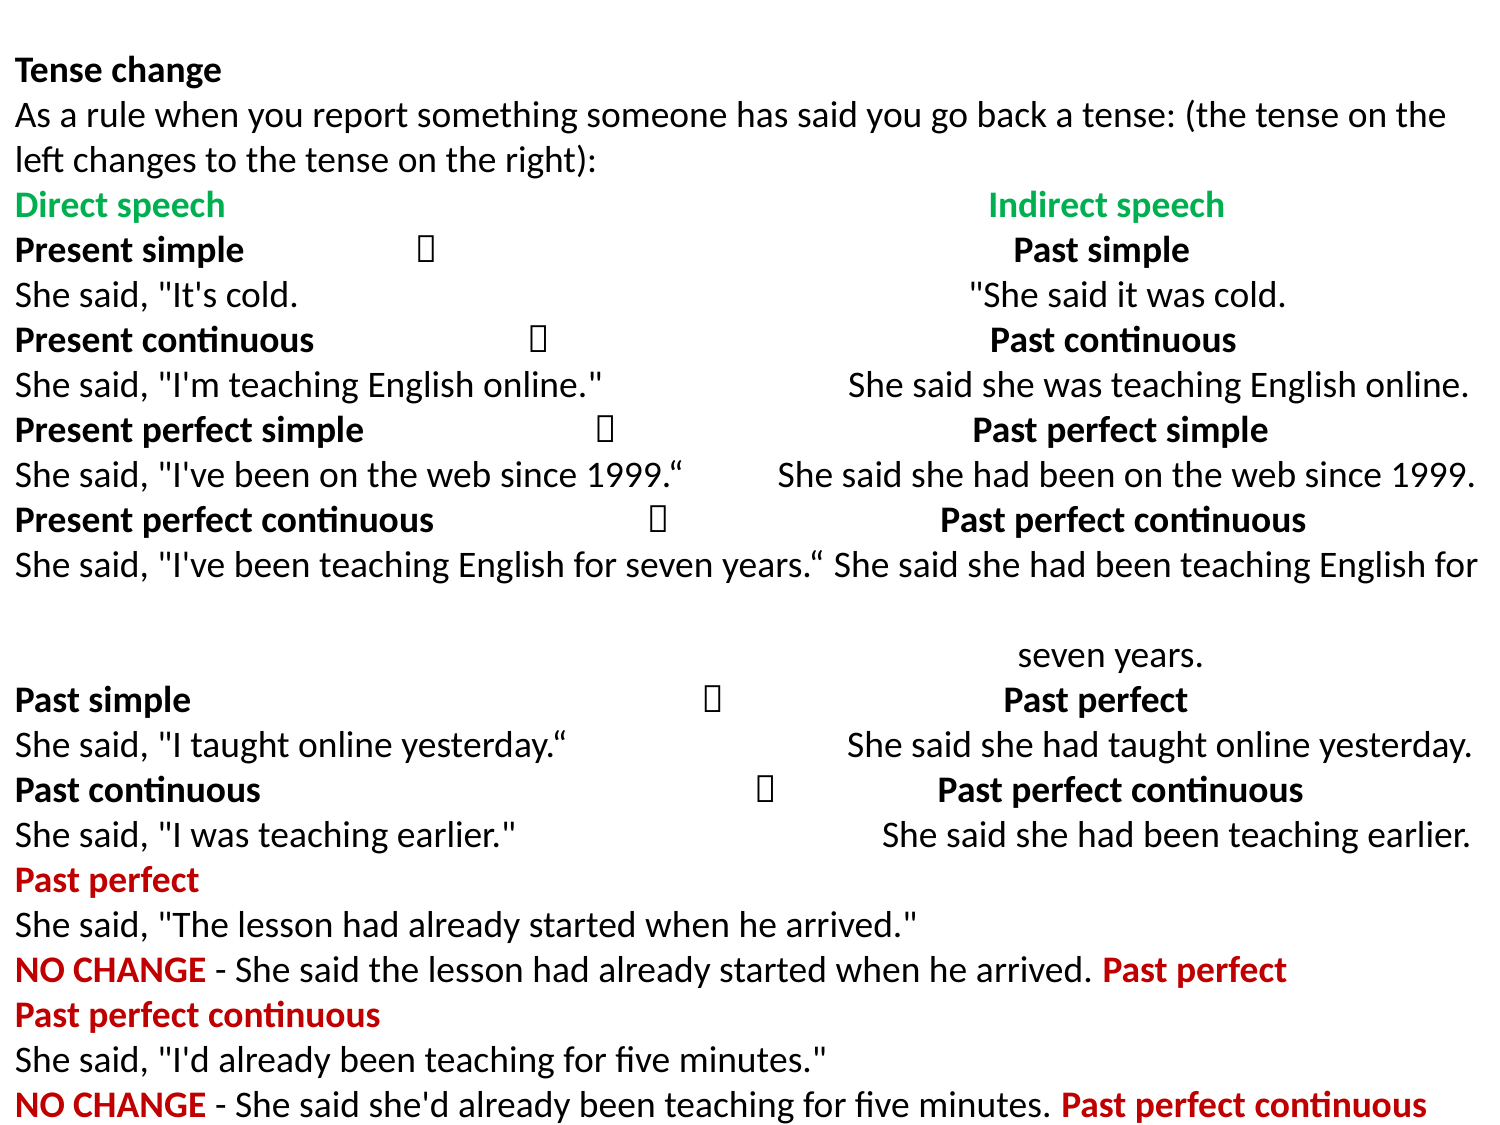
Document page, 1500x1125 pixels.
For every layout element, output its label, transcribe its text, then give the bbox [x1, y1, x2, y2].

text_box Tense change As a rule when you report something someone has said you go back a tense: (the tense on the left changes to the tense on the right): Direct speech Indirect speech Present simple  Past simple She said, "It's cold. "She said it was cold. Present continuous  Past continuous She said, "I'm teaching English online." She said she was teaching English online. Present perfect simple  Past perfect simple She said, "I've been on the web since 1999.“ She said she had been on the web since 1999. Present perfect continuous  Past perfect continuous She said, "I've been teaching English for seven years.“ She said she had been teaching English for seven years. Past simple  Past perfect She said, "I taught online yesterday.“ She said she had taught online yesterday. Past continuous  Past perfect continuous She said, "I was teaching earlier." She said she had been teaching earlier. Past perfect She said, "The lesson had already started when he arrived." NO CHANGE - She said the lesson had already started when he arrived. Past perfect Past perfect continuous She said, "I'd already been teaching for five minutes." NO CHANGE - She said she'd already been teaching for five minutes. Past perfect continuous [0, 37, 1500, 1125]
